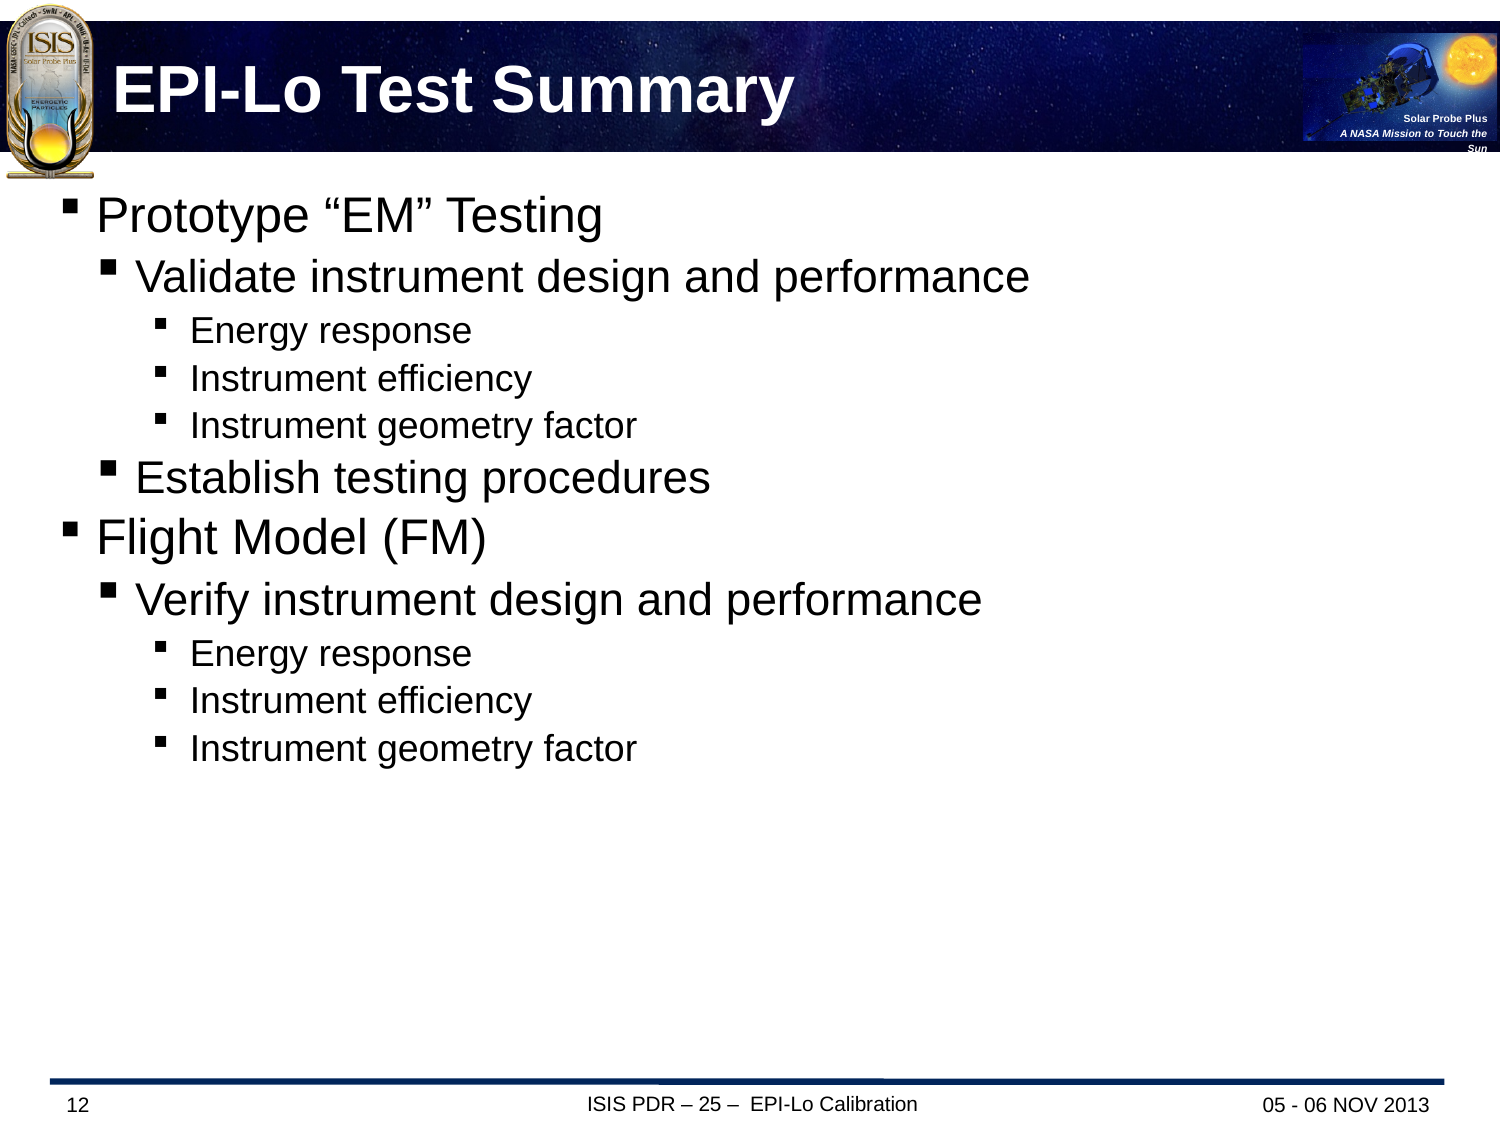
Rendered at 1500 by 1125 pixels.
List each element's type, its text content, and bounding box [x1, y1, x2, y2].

list Prototype “EM” Testing Validate instrument design and performance Energy response Instrument efficiency Instrument geometry factor Establish testing procedures Flight Model (FM) Verify instrument design and performance Energy response Instrument efficiency Instrument geometry factor [58, 191, 1442, 1046]
title EPI-Lo Test Summary [111, 30, 1294, 142]
picture [0, 1, 1500, 180]
